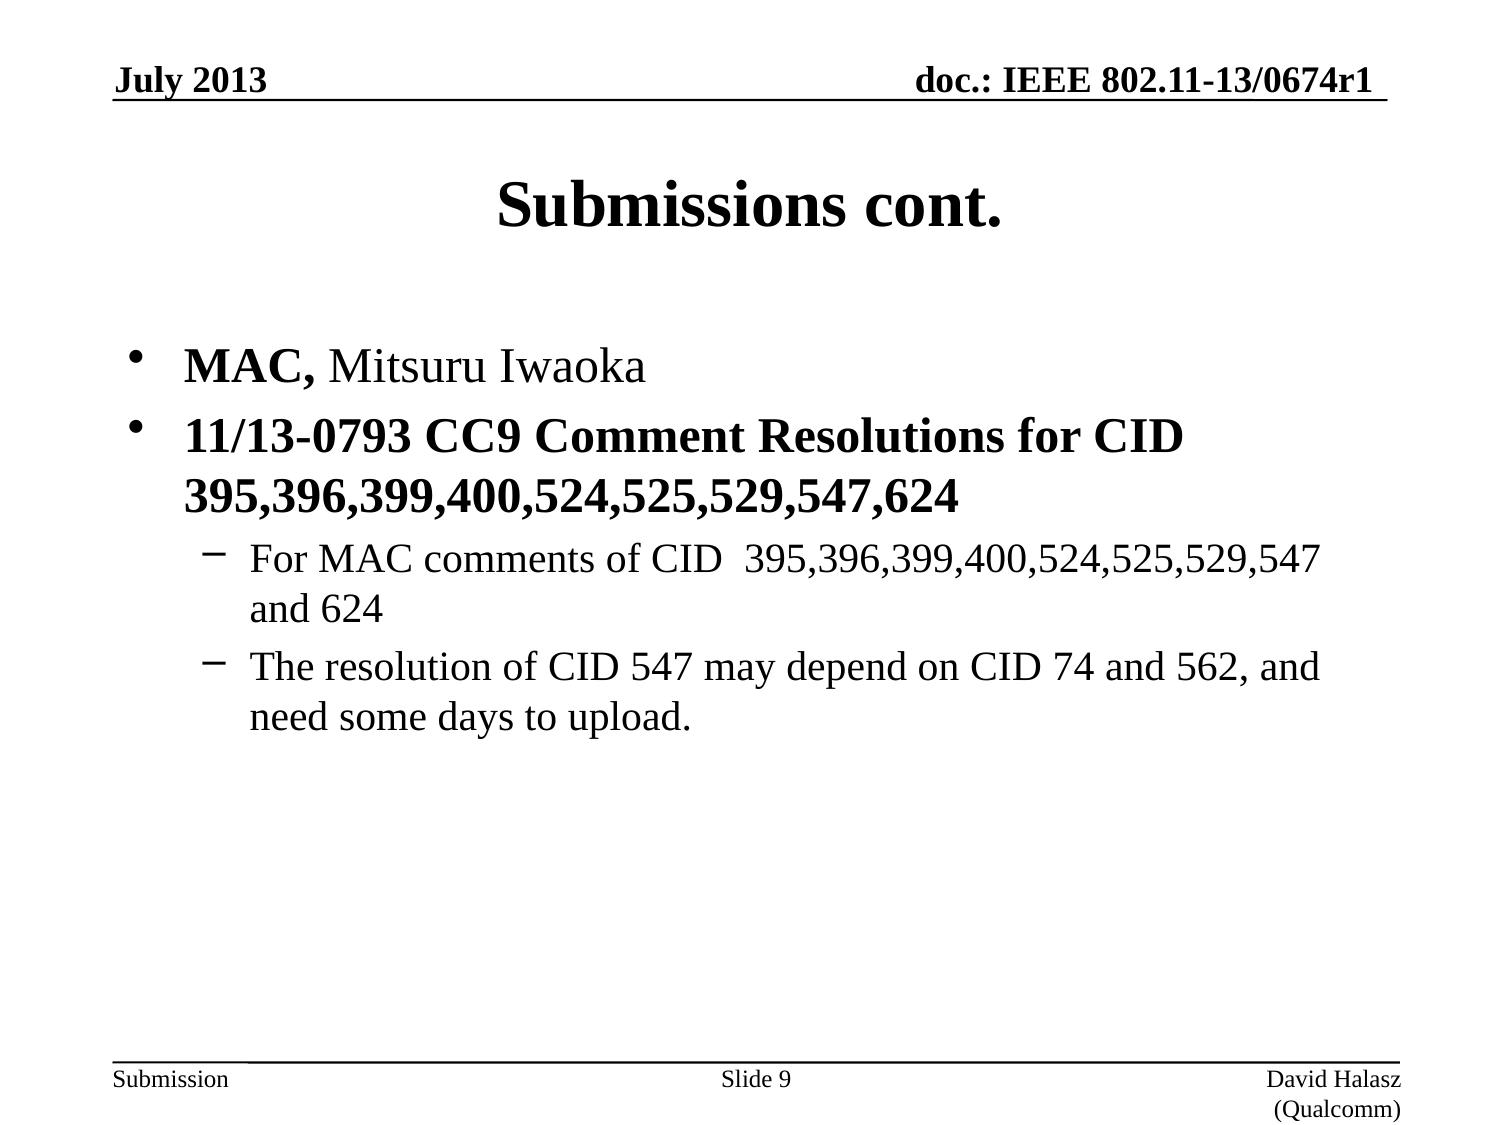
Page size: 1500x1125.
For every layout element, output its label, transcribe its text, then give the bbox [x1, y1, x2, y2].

footer David Halasz (Qualcomm) [1264, 1061, 1402, 1093]
title Submissions cont. [112, 112, 1388, 288]
slide_number Slide 9 [712, 1061, 800, 1093]
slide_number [114, 54, 333, 101]
list MAC, Mitsuru Iwaoka 11/13-0793 CC9 Comment Resolutions for CID 395,396,399,400,524,525,529,547,624 For MAC comments of CID 395,396,399,400,524,525,529,547 and 624 The resolution of CID 547 may depend on CID 74 and 562, and need some days to upload. [112, 324, 1388, 1001]
